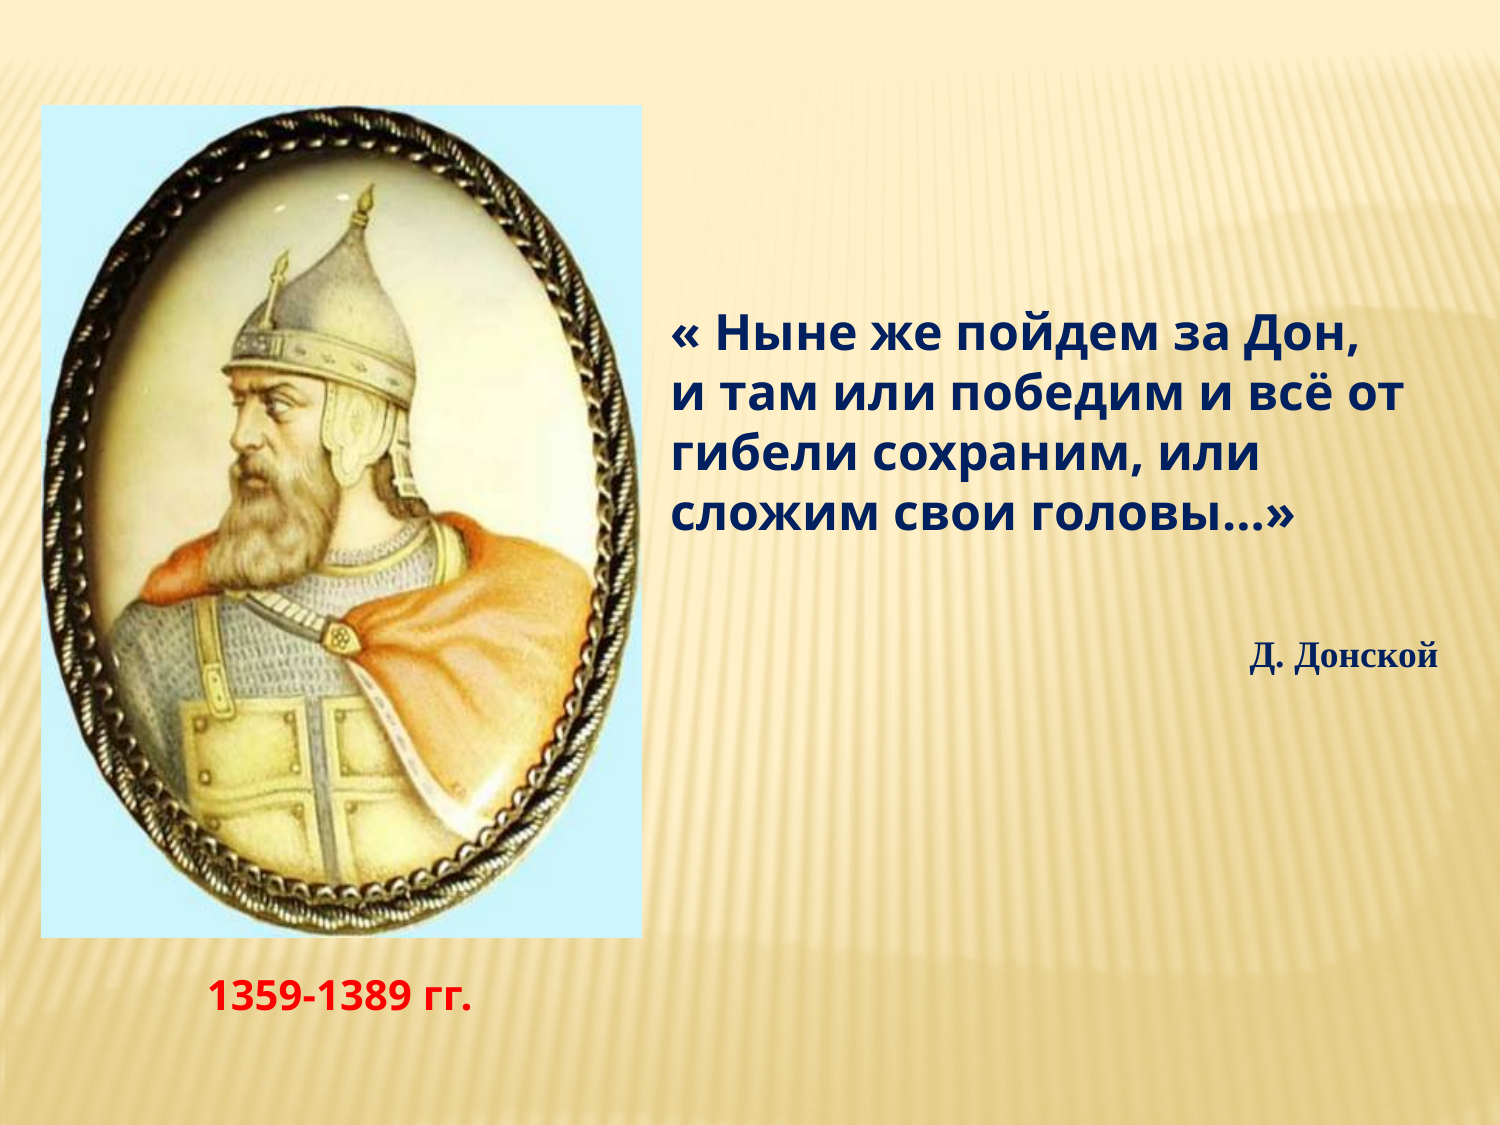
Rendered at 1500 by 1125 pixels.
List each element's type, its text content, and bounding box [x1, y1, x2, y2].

text_box 1359-1389 гг. [46, 960, 633, 1026]
text_box « Ныне же пойдем за Дон, и там или победим и всё от гибели сохраним, или сложим свои головы…» Д. Донской [656, 292, 1453, 683]
picture [40, 105, 642, 938]
